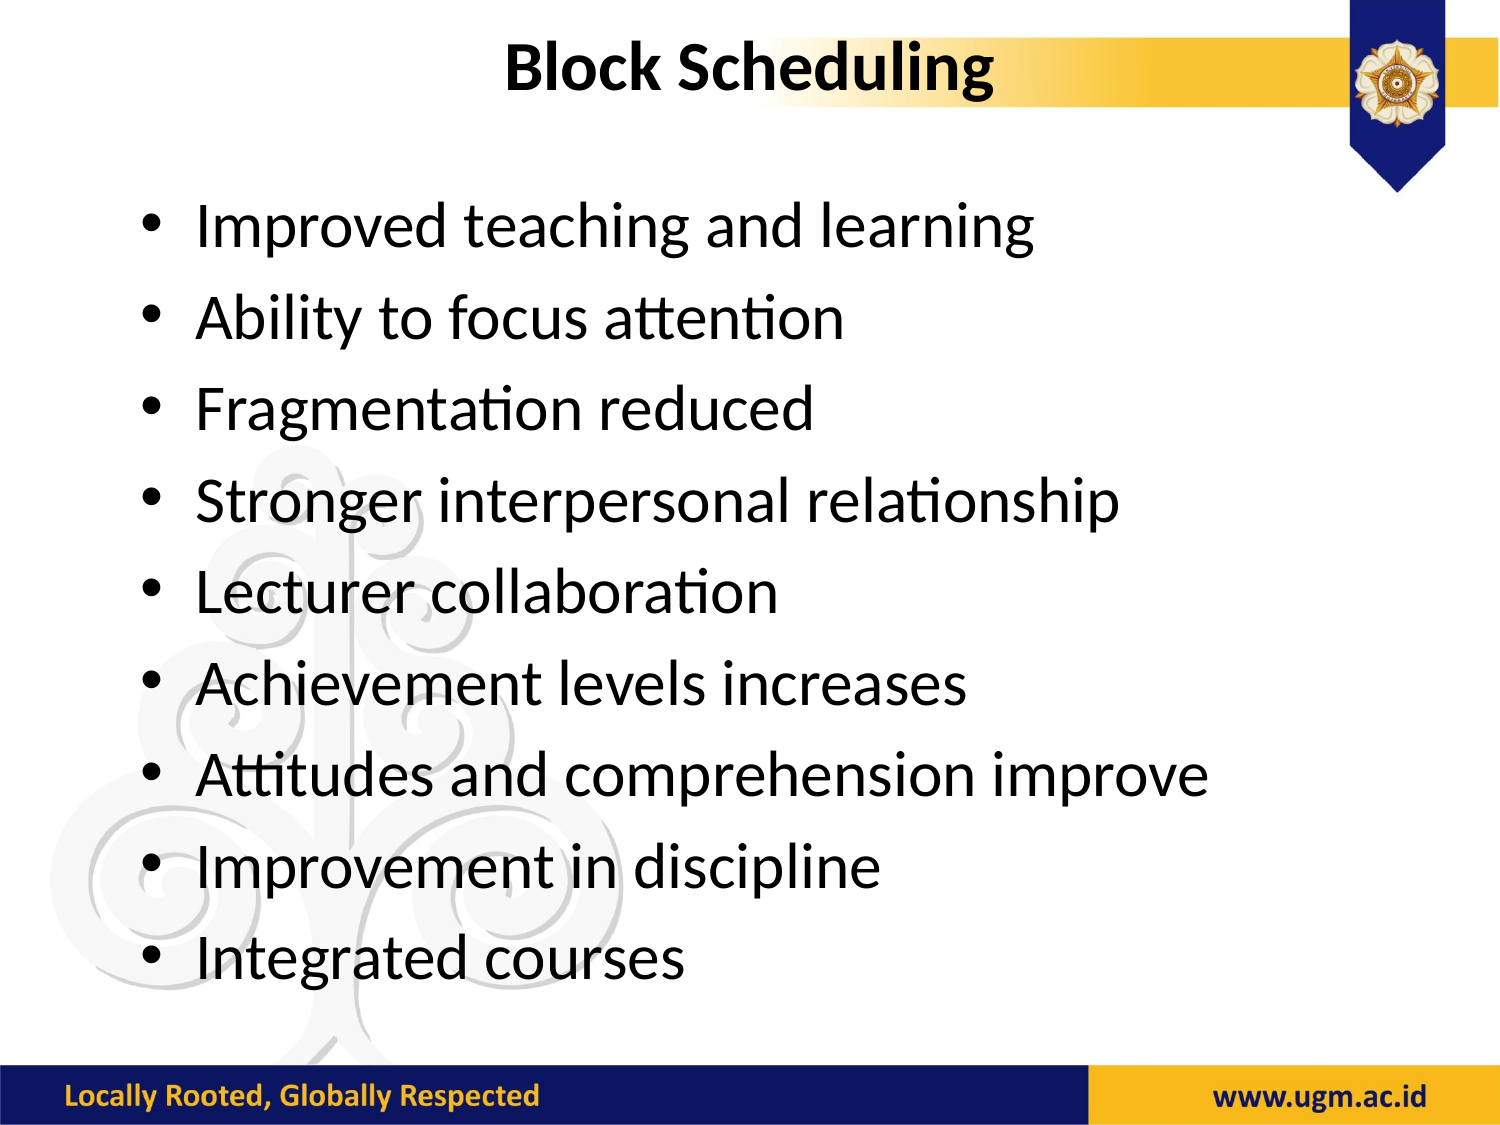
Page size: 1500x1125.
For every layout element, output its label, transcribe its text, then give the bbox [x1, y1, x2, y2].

title Block Scheduling [75, 12, 1425, 113]
picture [0, 0, 1500, 1125]
list Improved teaching and learning Ability to focus attention Fragmentation reduced Stronger interpersonal relationship Lecturer collaboration Achievement levels increases Attitudes and comprehension improve Improvement in discipline Integrated courses [125, 174, 1425, 1005]
